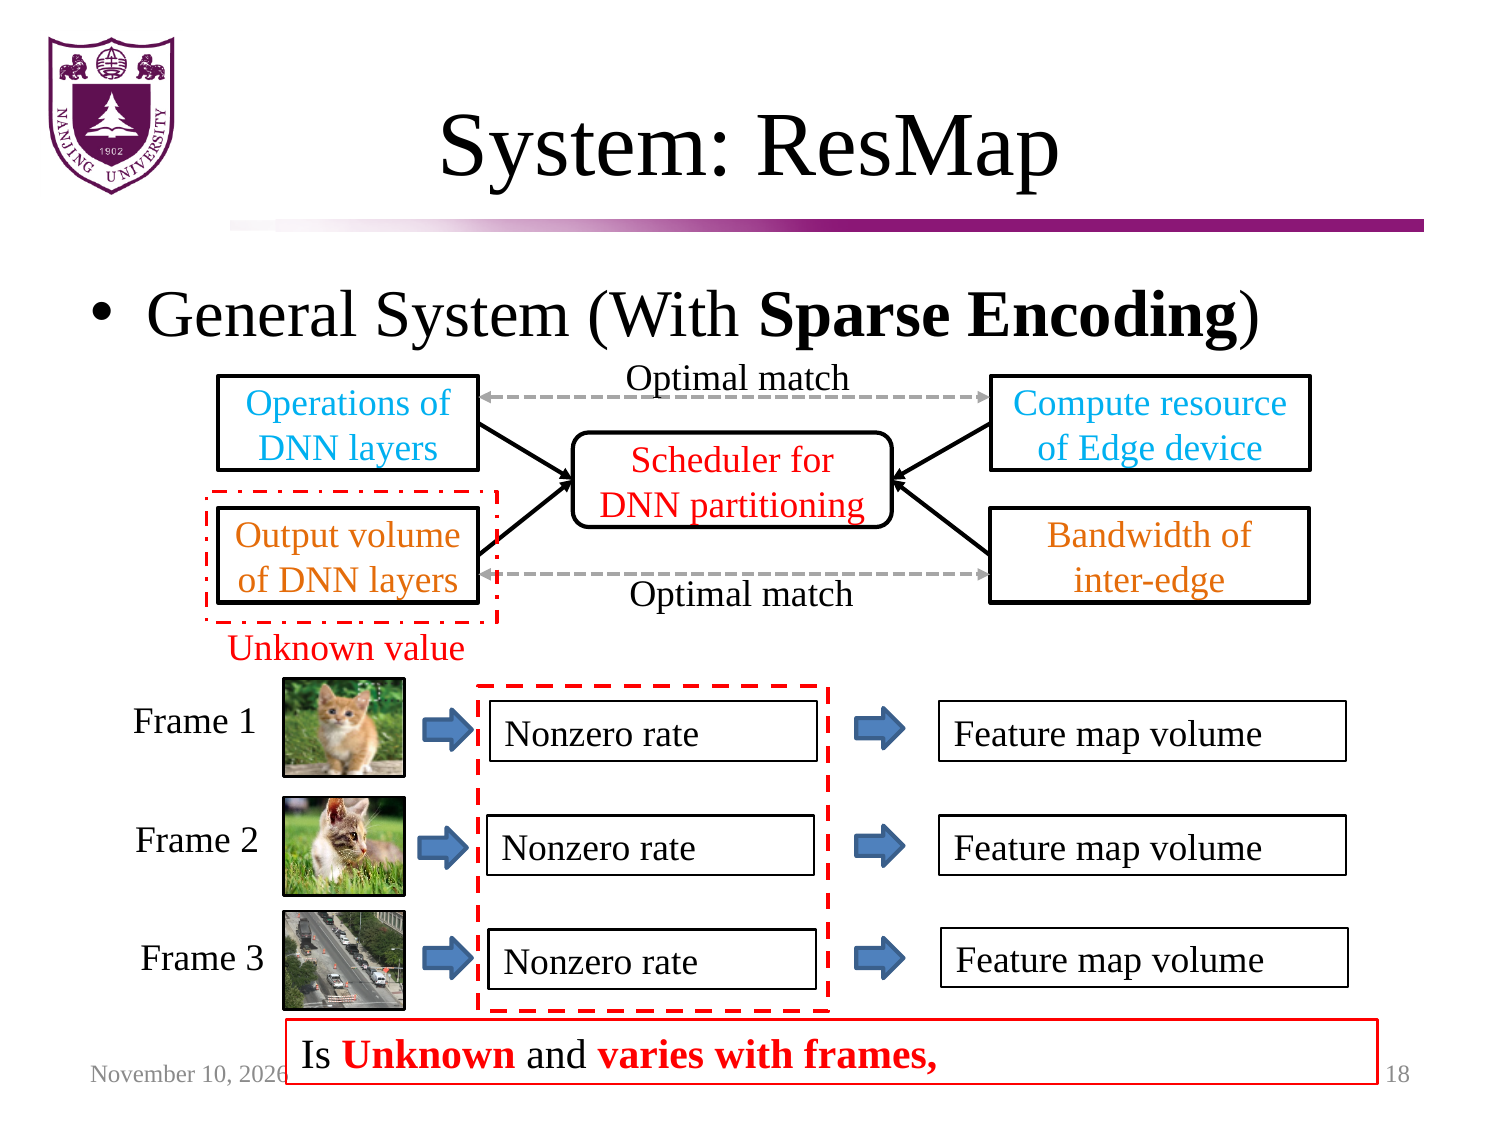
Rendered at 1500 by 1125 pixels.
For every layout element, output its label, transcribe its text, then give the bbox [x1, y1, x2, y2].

text_box Optimal match [614, 562, 870, 573]
text_box Frame 2 [120, 807, 275, 868]
text_box Operations of DNN layers [216, 374, 480, 472]
text_box Scheduler for DNN partitioning [578, 430, 886, 530]
text_box Frame 3 [125, 925, 279, 986]
text_box [476, 684, 830, 1013]
picture [284, 679, 404, 776]
text_box [854, 935, 906, 981]
picture [40, 30, 183, 197]
text_box [417, 825, 469, 870]
text_box [854, 706, 906, 751]
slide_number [75, 1042, 425, 1103]
text_box Frame 1 [118, 688, 273, 749]
text_box [422, 707, 474, 752]
text_box Optimal match [614, 582, 870, 622]
text_box Unknown value [212, 615, 591, 676]
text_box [891, 422, 991, 479]
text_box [477, 422, 573, 479]
text_box Bandwidth of inter-edge [988, 506, 1311, 605]
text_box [477, 479, 573, 556]
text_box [891, 479, 991, 556]
list General System (With Sparse Encoding) [75, 262, 1425, 1005]
text_box Compute resource of Edge device [989, 374, 1312, 472]
picture [284, 912, 404, 1009]
text_box [205, 489, 499, 625]
title System: ResMap [75, 45, 1425, 233]
text_box [854, 823, 906, 868]
text_box [422, 935, 474, 981]
slide_number 18 [1074, 1042, 1425, 1103]
picture [284, 797, 404, 895]
text_box Optimal match [610, 345, 866, 396]
